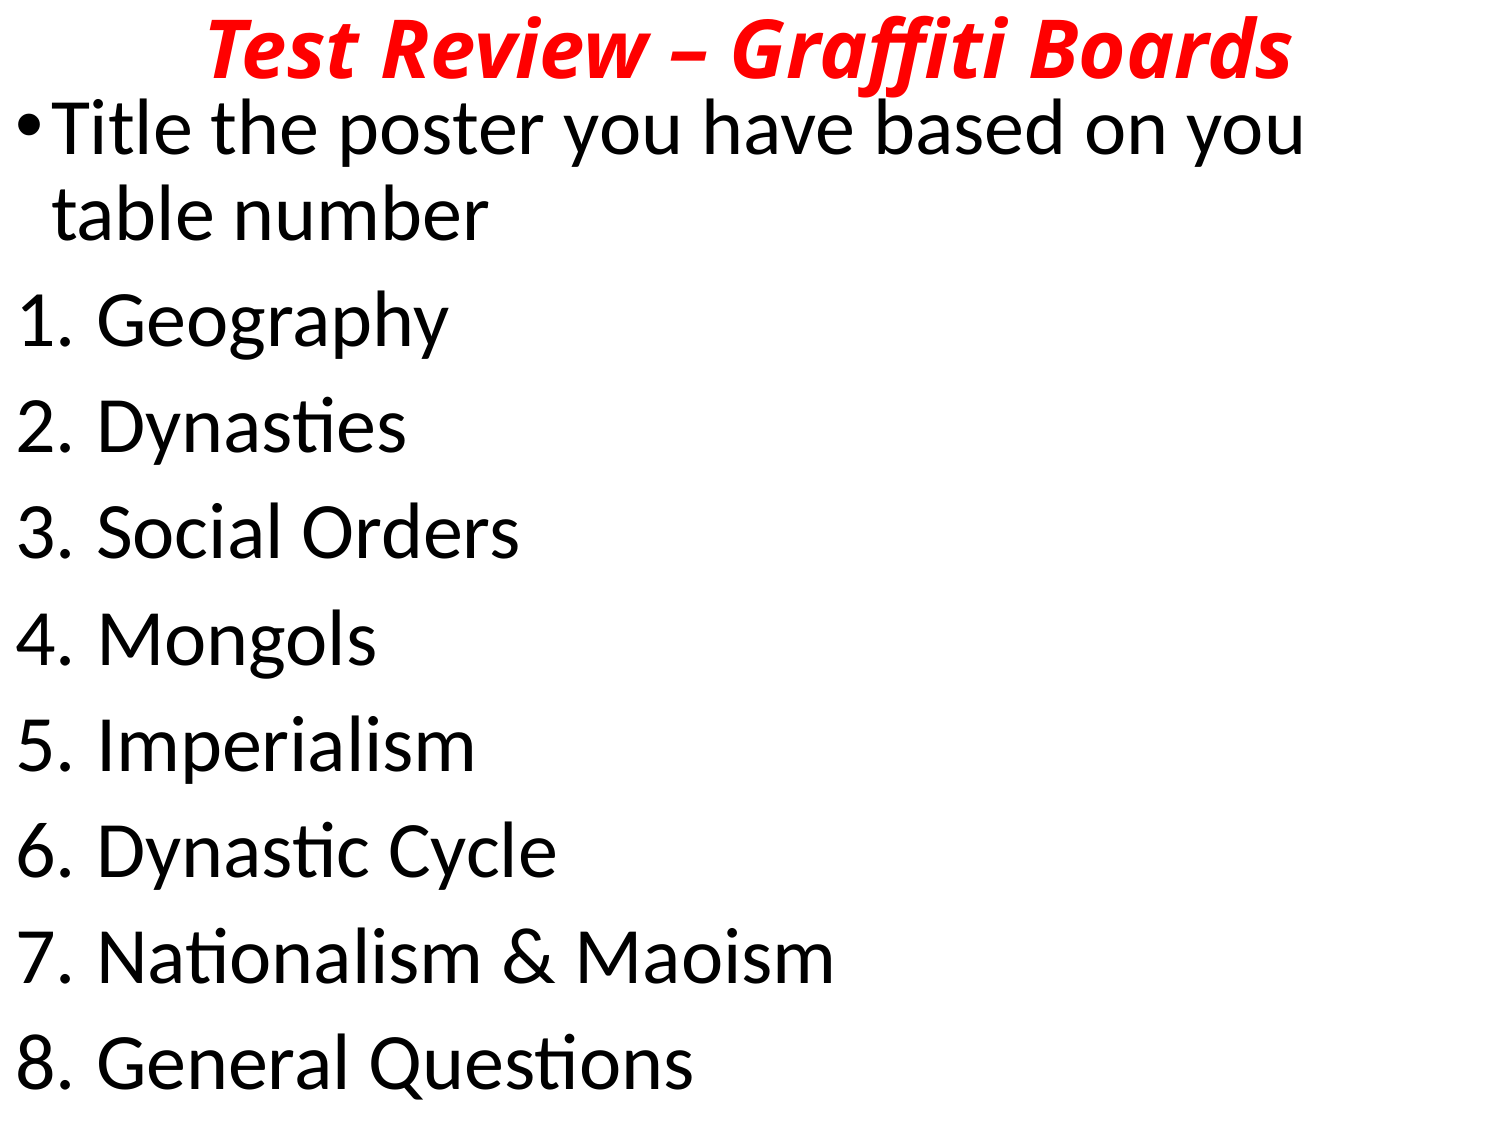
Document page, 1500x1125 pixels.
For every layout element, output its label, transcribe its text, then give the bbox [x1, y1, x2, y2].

title Test Review – Graffiti Boards [0, 0, 1500, 77]
list Title the poster you have based on you table number Geography Dynasties Social Orders Mongols Imperialism Dynastic Cycle Nationalism & Maoism General Questions [0, 77, 1500, 1125]
